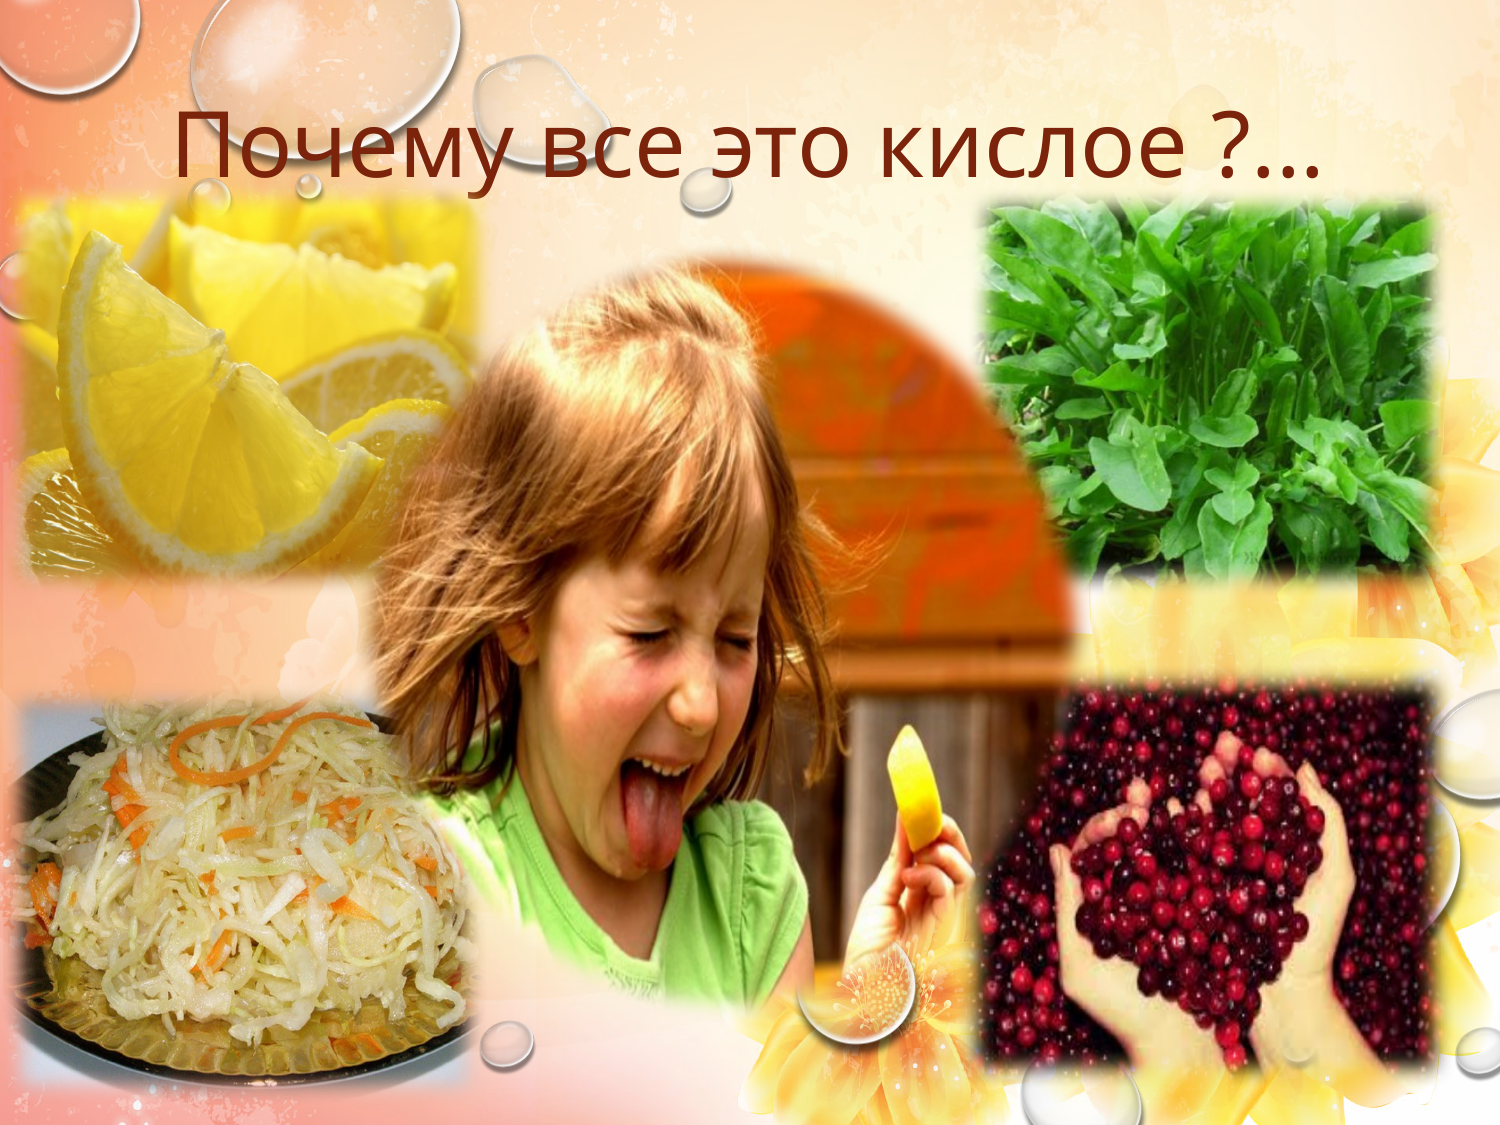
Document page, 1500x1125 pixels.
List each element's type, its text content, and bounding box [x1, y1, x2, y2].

picture [0, 0, 1500, 1125]
text_box Почему все это кислое ?... [102, 78, 1394, 204]
